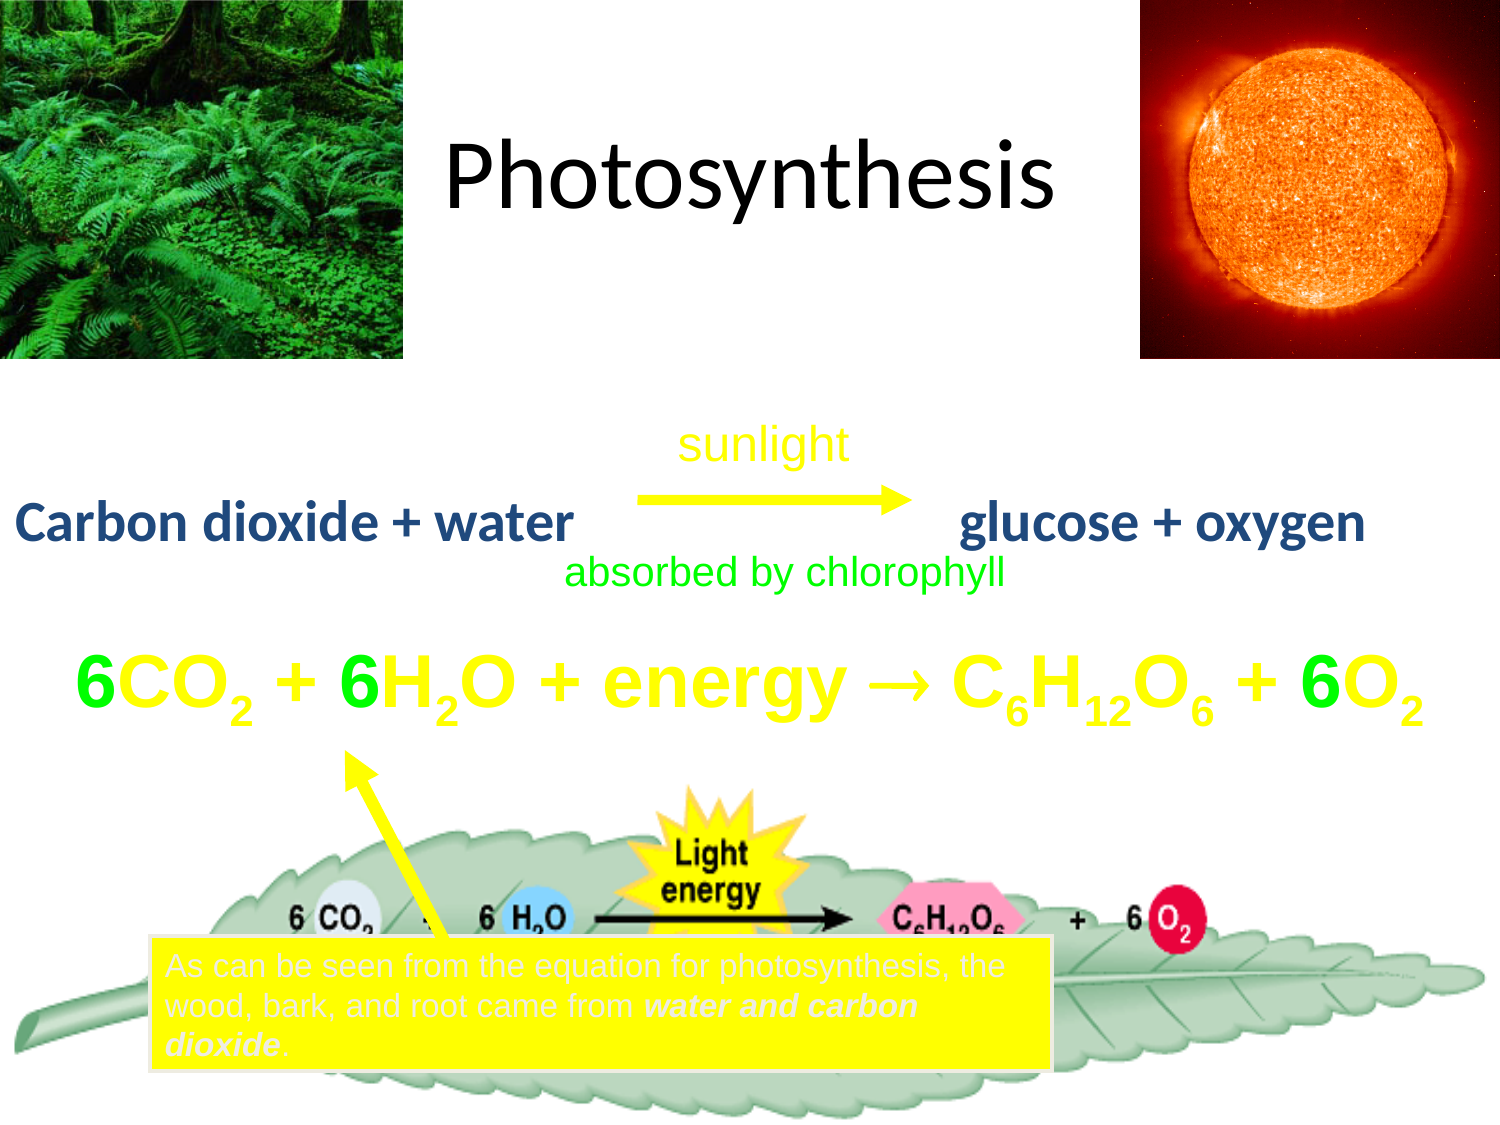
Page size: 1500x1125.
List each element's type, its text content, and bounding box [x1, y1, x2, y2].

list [0, 0, 403, 360]
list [1140, 0, 1500, 360]
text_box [149, 749, 1053, 1077]
text_box [637, 493, 913, 507]
text_box absorbed by chlorophyll [549, 537, 1021, 603]
list Carbon dioxide + water glucose + oxygen [0, 312, 1500, 569]
text_box 6CO2 + 6H2O + energy  C6H12O6 + 6O2 [0, 624, 1500, 743]
picture [0, 765, 1500, 1125]
title Photosynthesis [407, 75, 1135, 263]
text_box sunlight [663, 403, 865, 479]
